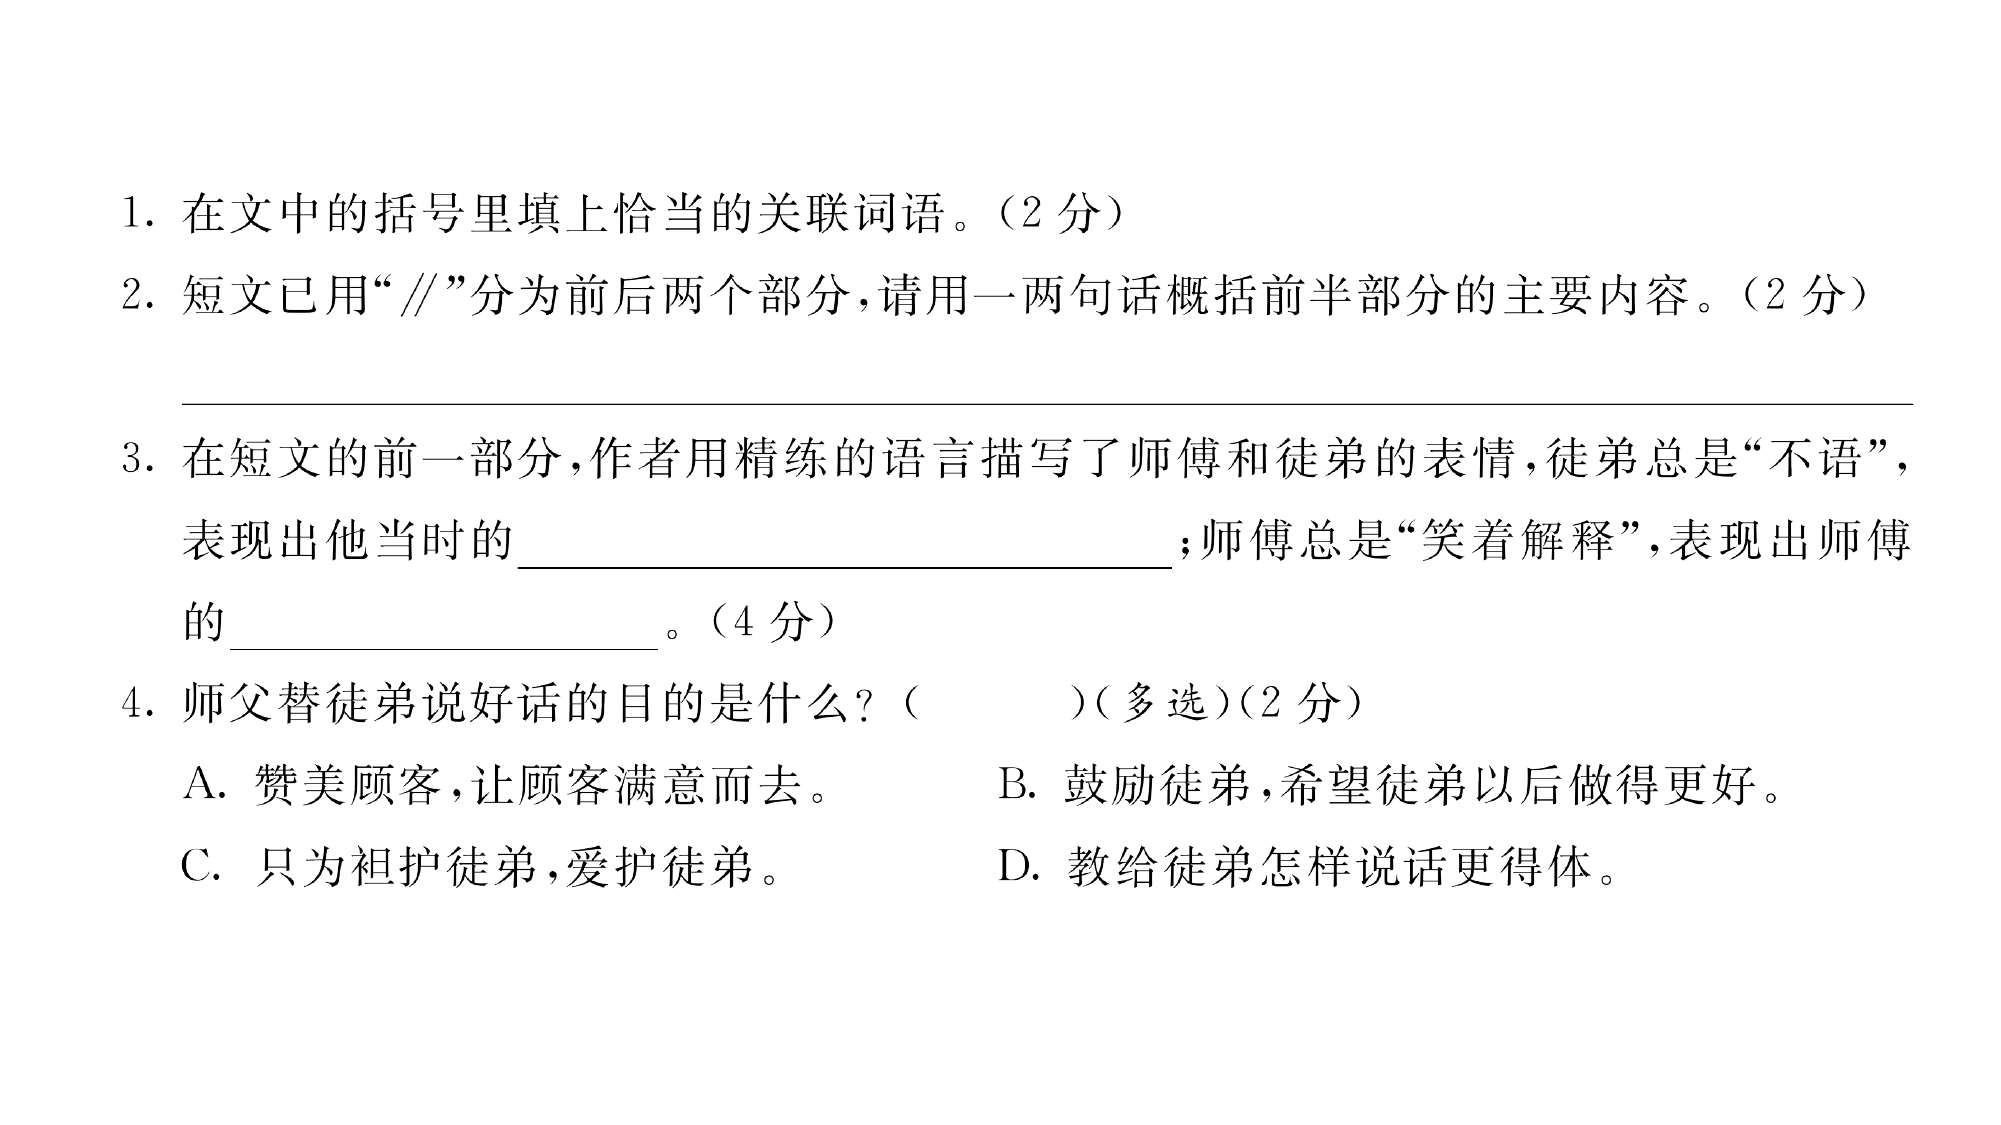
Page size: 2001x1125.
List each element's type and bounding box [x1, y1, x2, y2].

picture [118, 177, 2000, 906]
